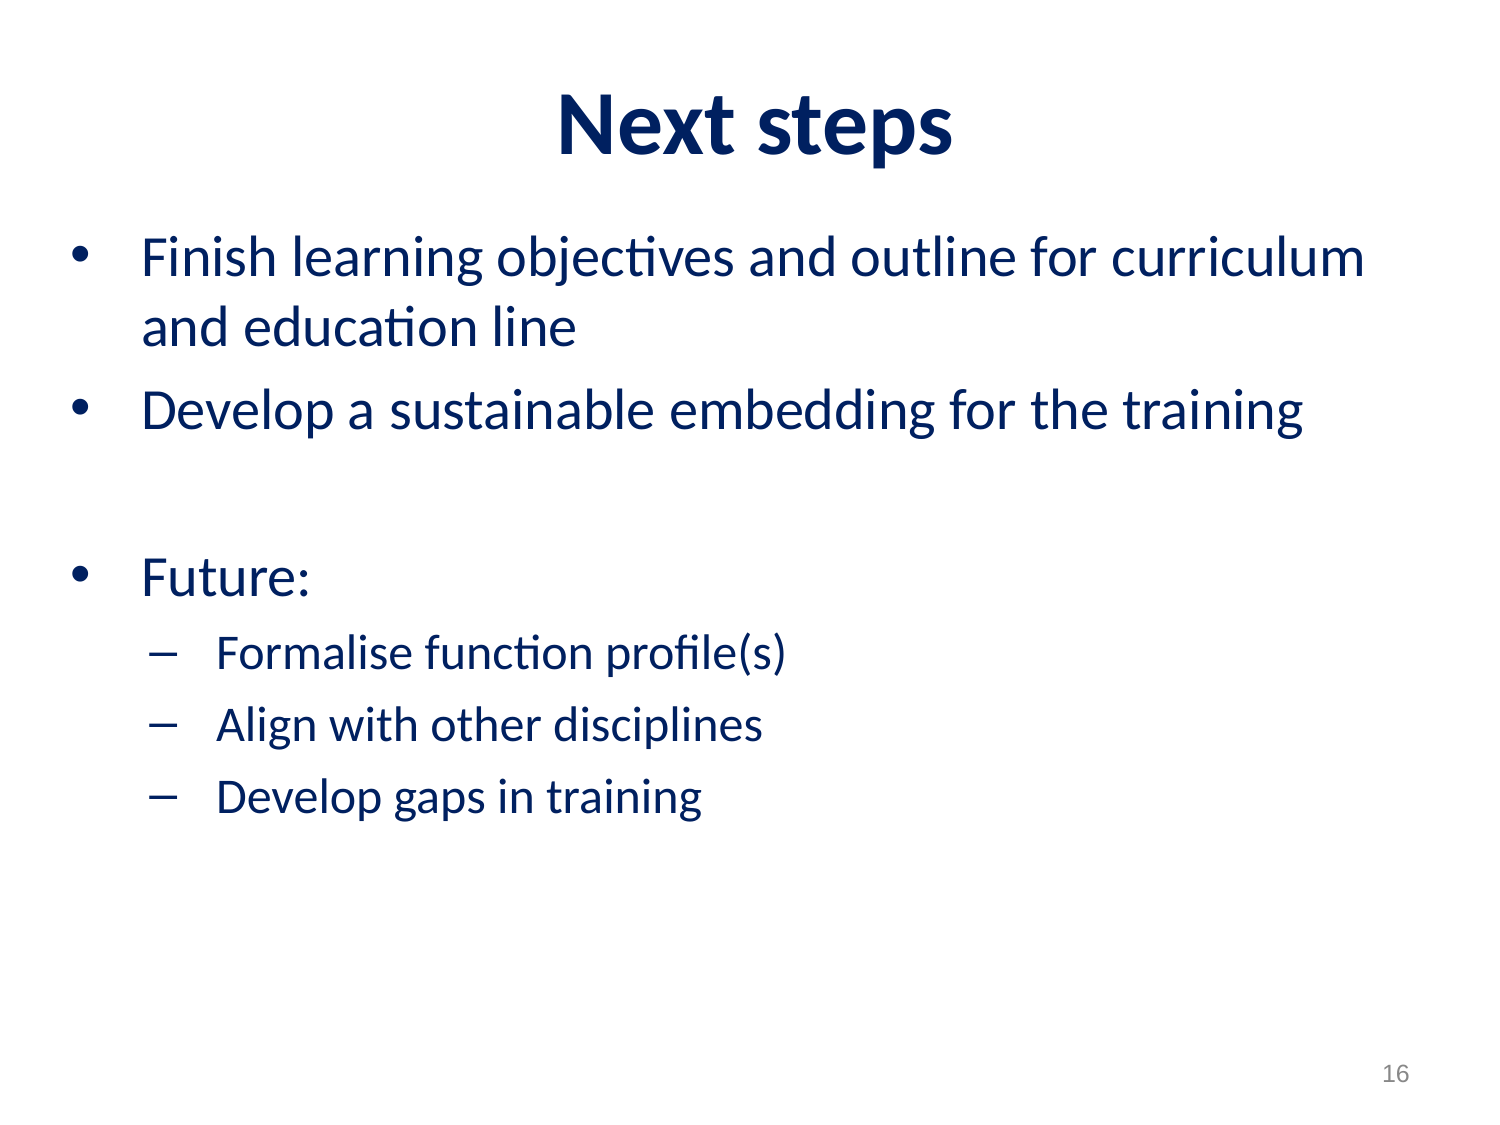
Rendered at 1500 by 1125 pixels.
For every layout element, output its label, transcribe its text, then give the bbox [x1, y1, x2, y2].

text_box Next steps [100, 29, 1412, 206]
list Finish learning objectives and outline for curriculum and education line Develop a sustainable embedding for the training Future: Formalise function profile(s) Align with other disciplines Develop gaps in training [50, 210, 1448, 993]
slide_number 16 [1074, 1042, 1425, 1103]
